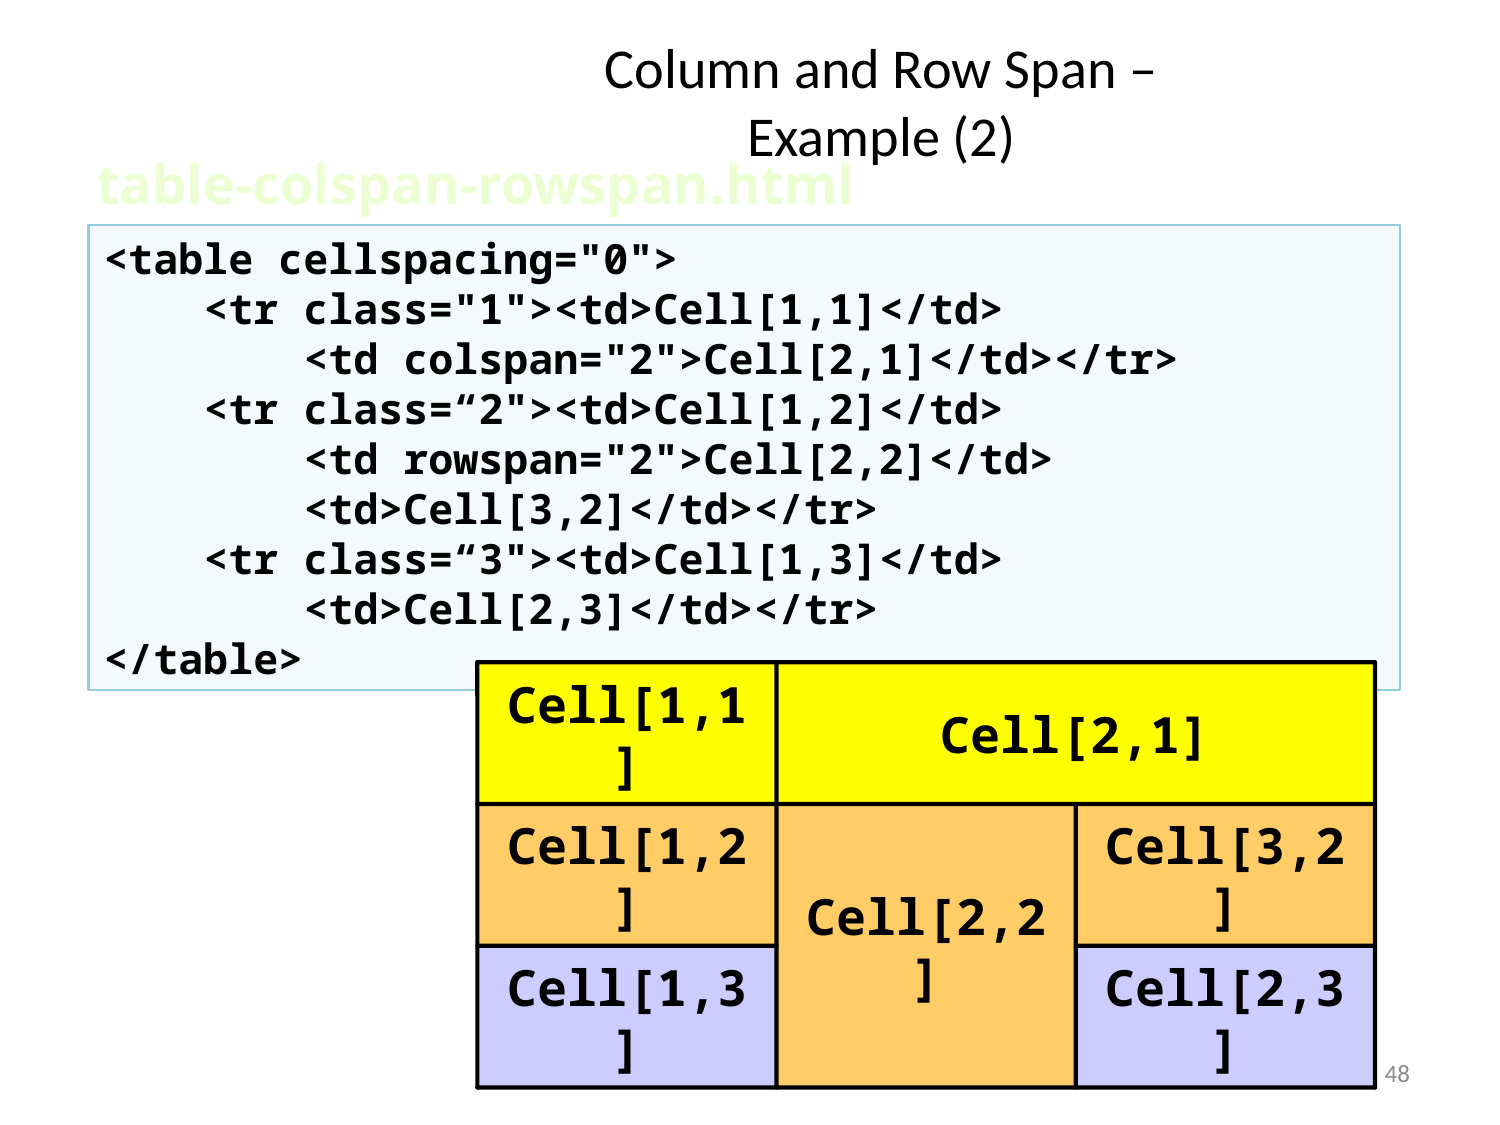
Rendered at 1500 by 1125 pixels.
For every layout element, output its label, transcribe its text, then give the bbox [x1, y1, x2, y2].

title Column and Row Span – Example (2) [300, 24, 1463, 175]
slide_number 48 [1074, 1042, 1425, 1103]
text_box table-colspan-rowspan.html [81, 128, 982, 223]
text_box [477, 661, 1376, 1088]
text_box <table cellspacing="0"> <tr class="1"><td>Cell[1,1]</td> <td colspan="2">Cell[2,1]</td></tr> <tr class=“2"><td>Cell[1,2]</td> <td rowspan="2">Cell[2,2]</td> <td>Cell[3,2]</td></tr> <tr class=“3"><td>Cell[1,3]</td> <td>Cell[2,3]</td></tr> </table> [88, 224, 1400, 690]
text_box [429, 382, 460, 518]
